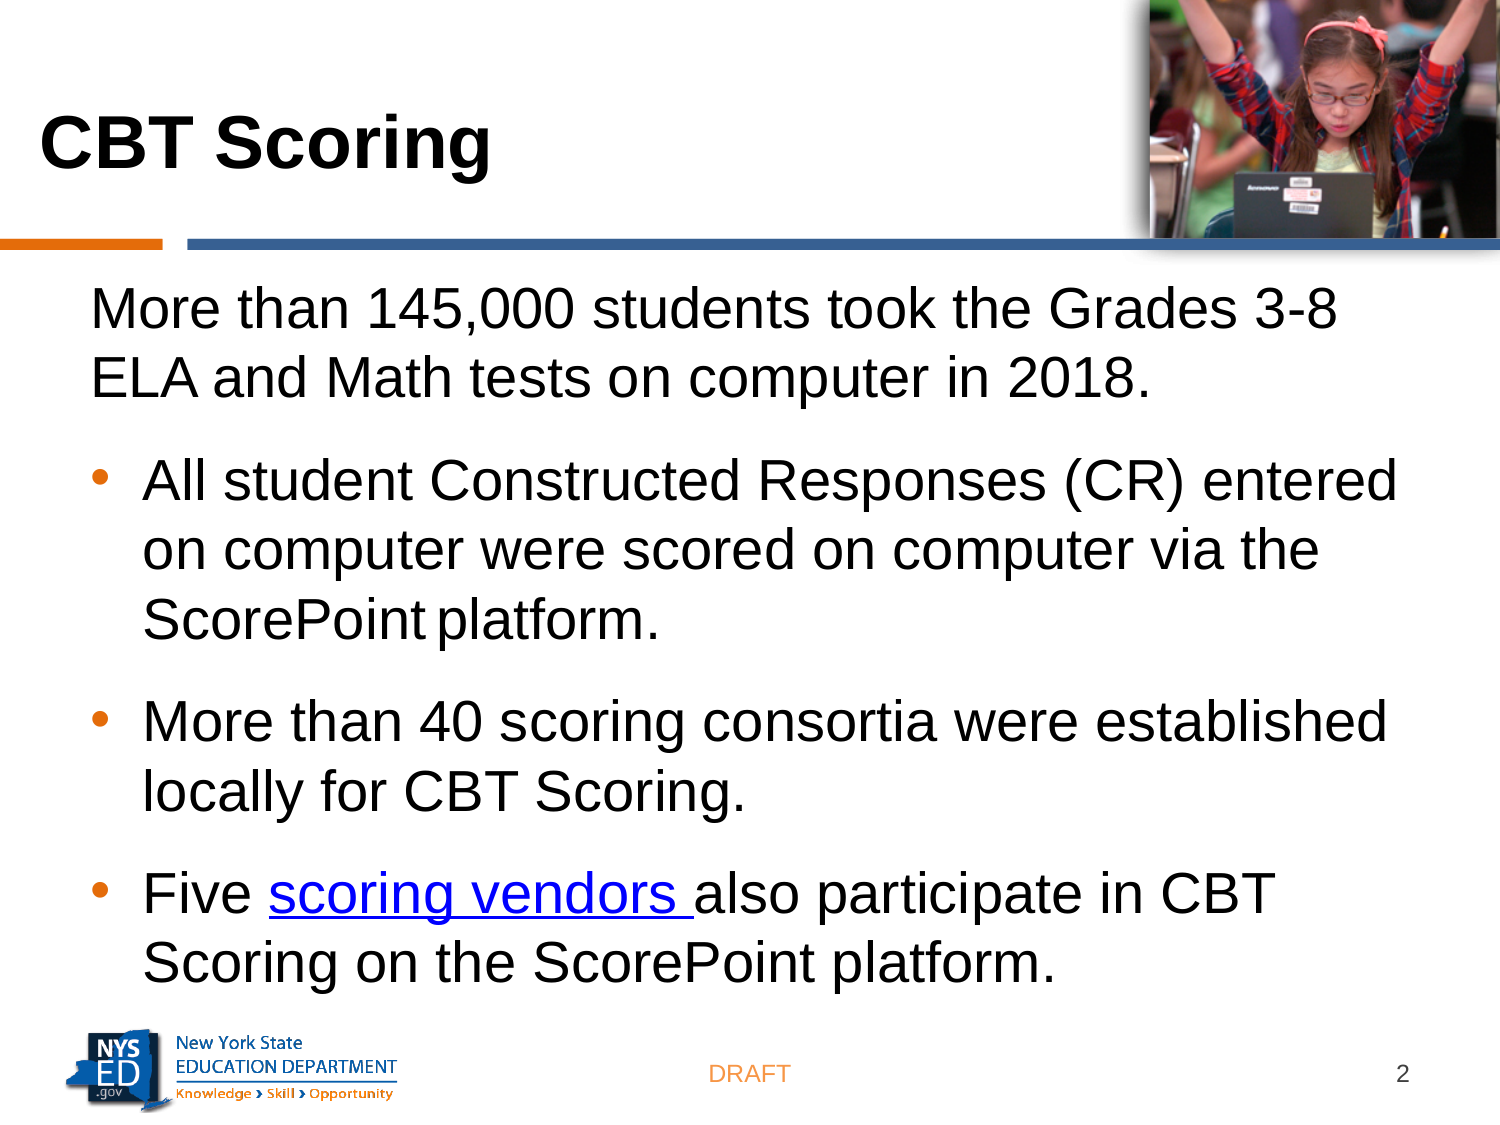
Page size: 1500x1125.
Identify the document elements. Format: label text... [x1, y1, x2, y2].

title CBT Scoring [24, 45, 1150, 233]
slide_number 2 [1074, 1042, 1425, 1103]
picture [1149, 0, 1500, 238]
picture [62, 1026, 401, 1113]
footer DRAFT [512, 1042, 988, 1103]
list More than 145,000 students took the Grades 3-8 ELA and Math tests on computer in 2018. All student Constructed Responses (CR) entered on computer were scored on computer via the ScorePoint platform. More than 40 scoring consortia were established locally for CBT Scoring. Five scoring vendors also participate in CBT Scoring on the ScorePoint platform. [75, 262, 1425, 1005]
